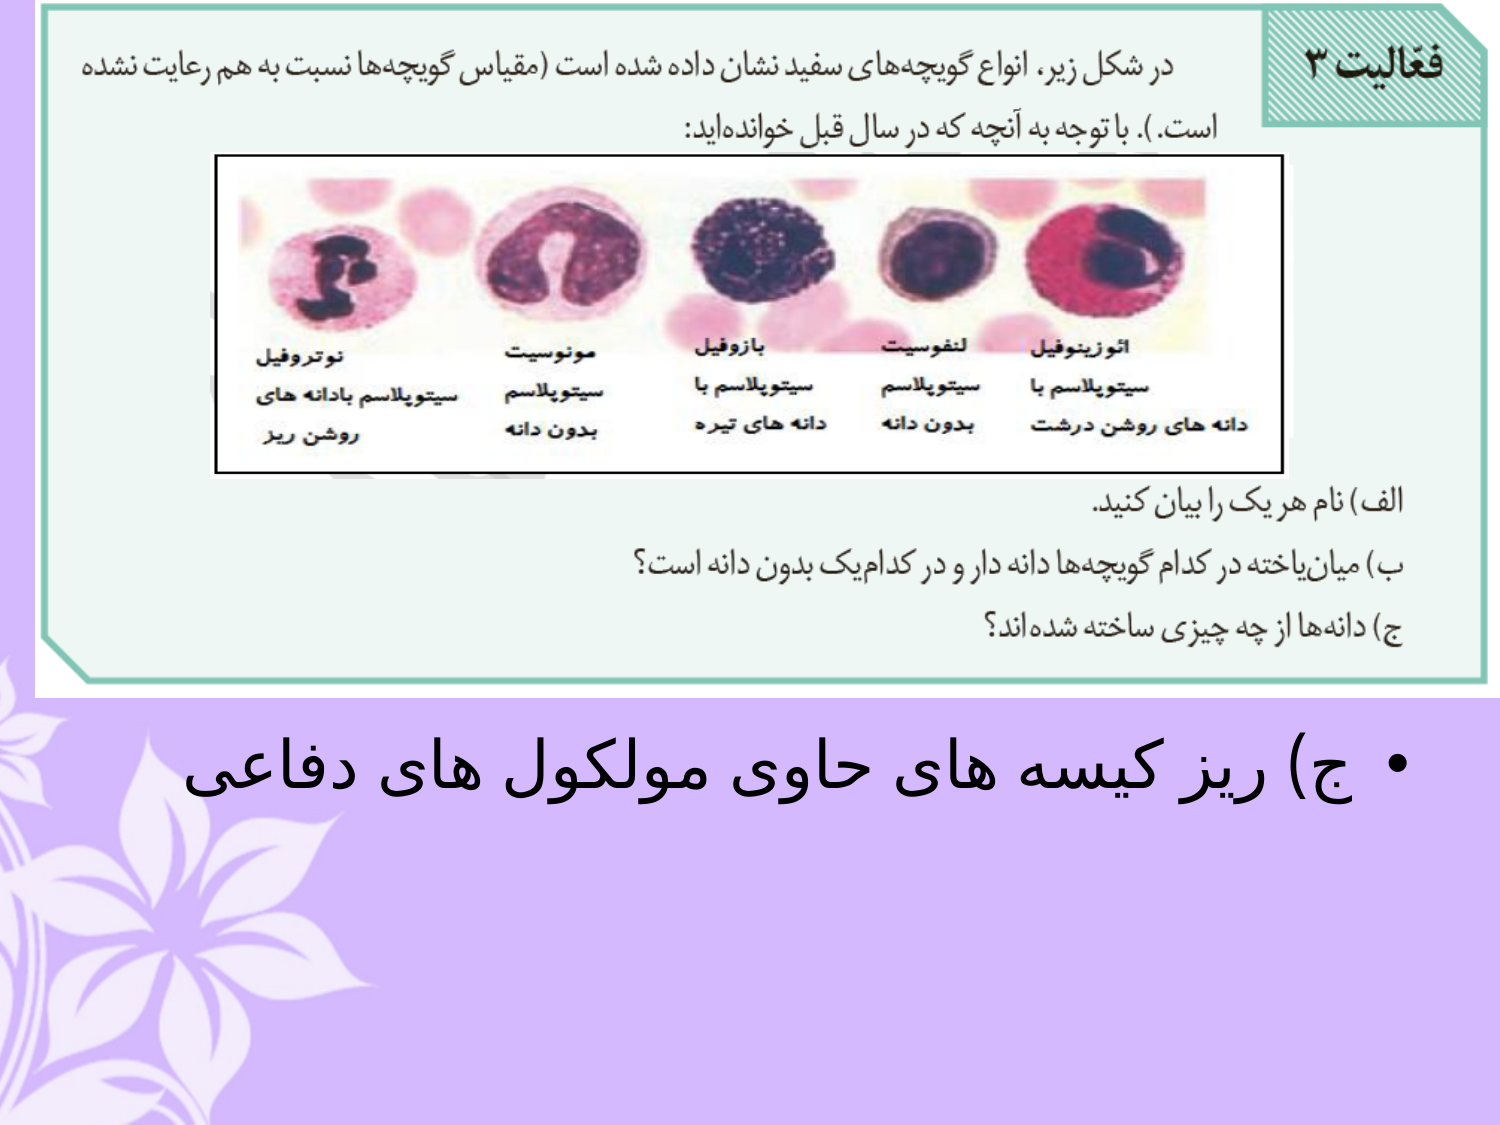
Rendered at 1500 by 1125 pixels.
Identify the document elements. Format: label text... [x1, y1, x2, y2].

picture [0, 0, 1500, 1125]
list ج) ریز کیسه های حاوی مولکول های دفاعی [75, 714, 1425, 1005]
